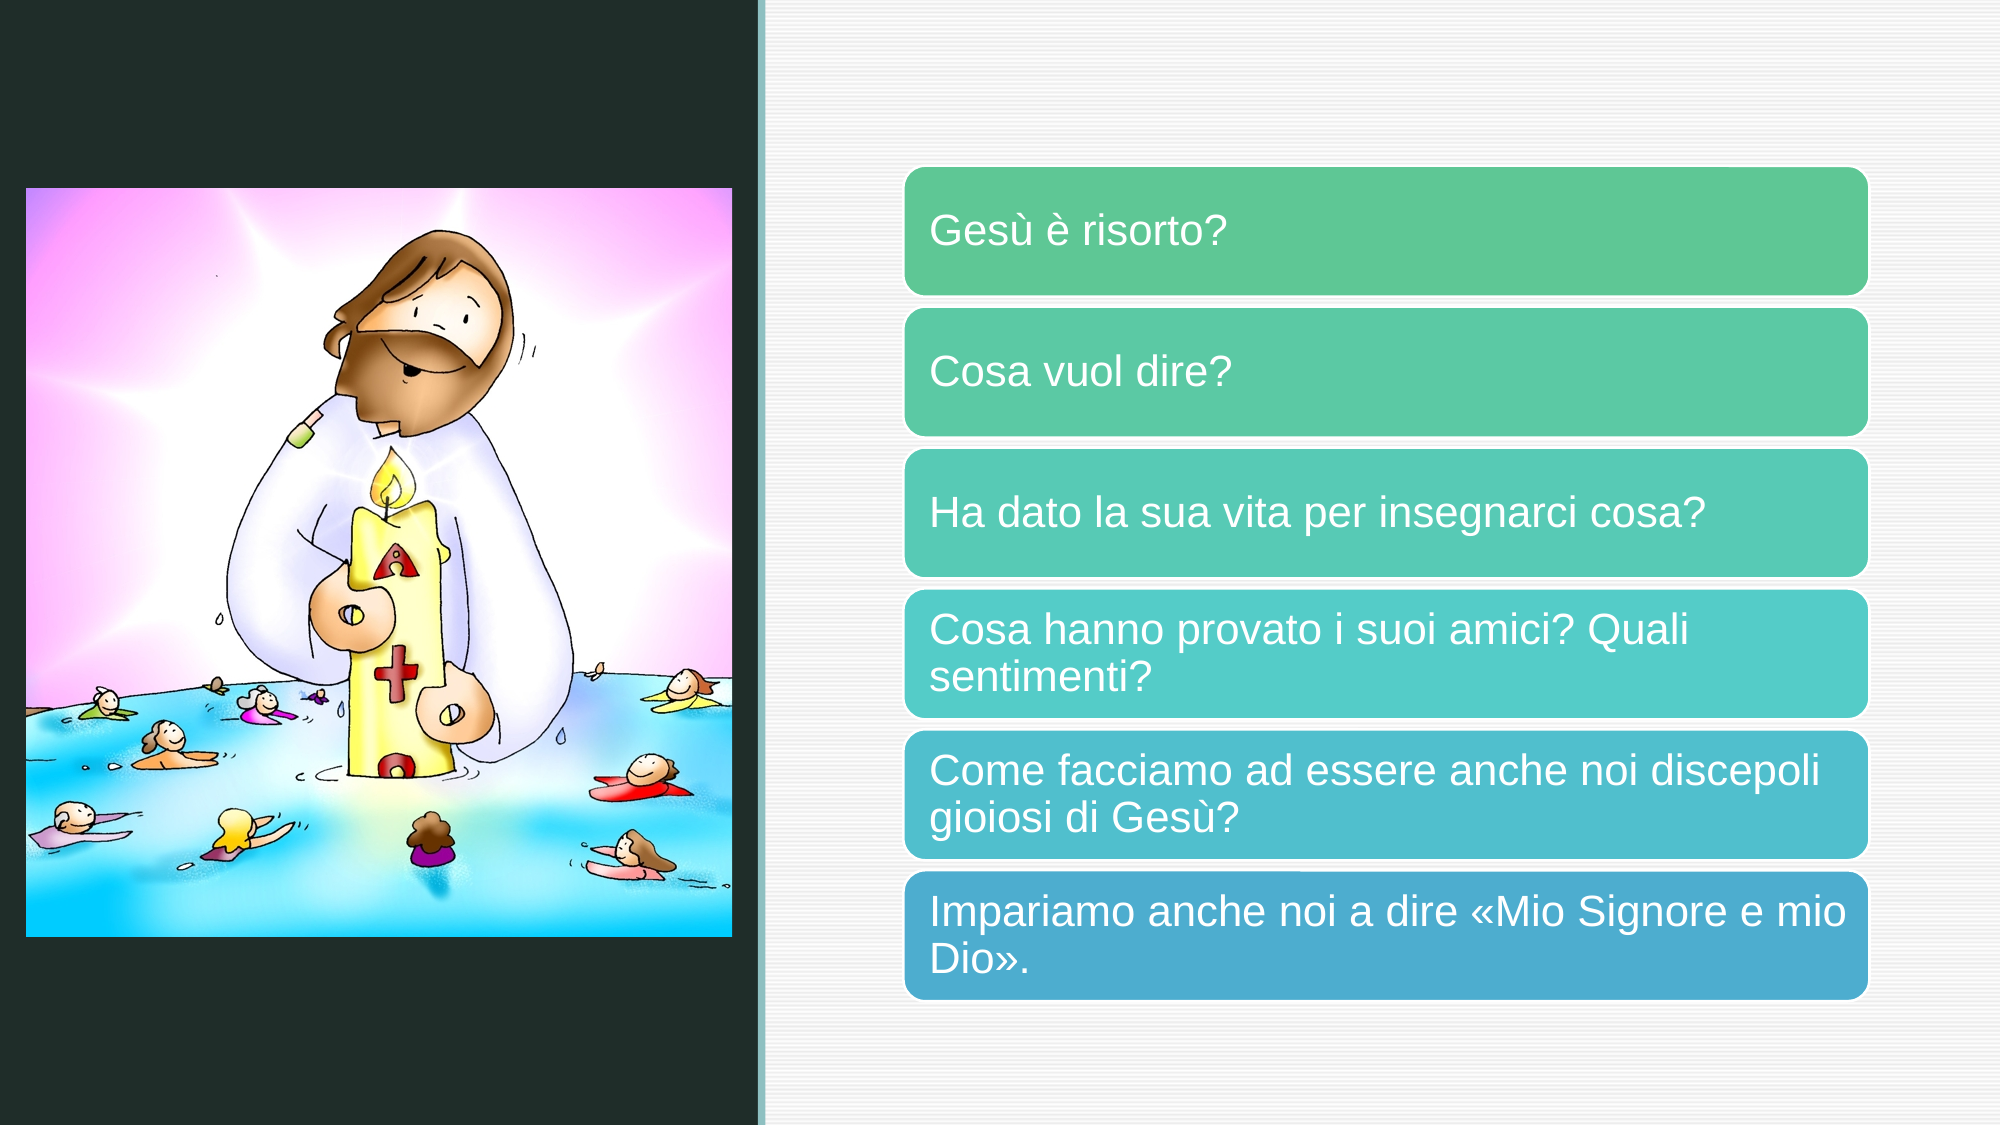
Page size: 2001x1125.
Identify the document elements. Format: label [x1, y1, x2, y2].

picture [0, 0, 2000, 1125]
text_box [903, 146, 1870, 1020]
